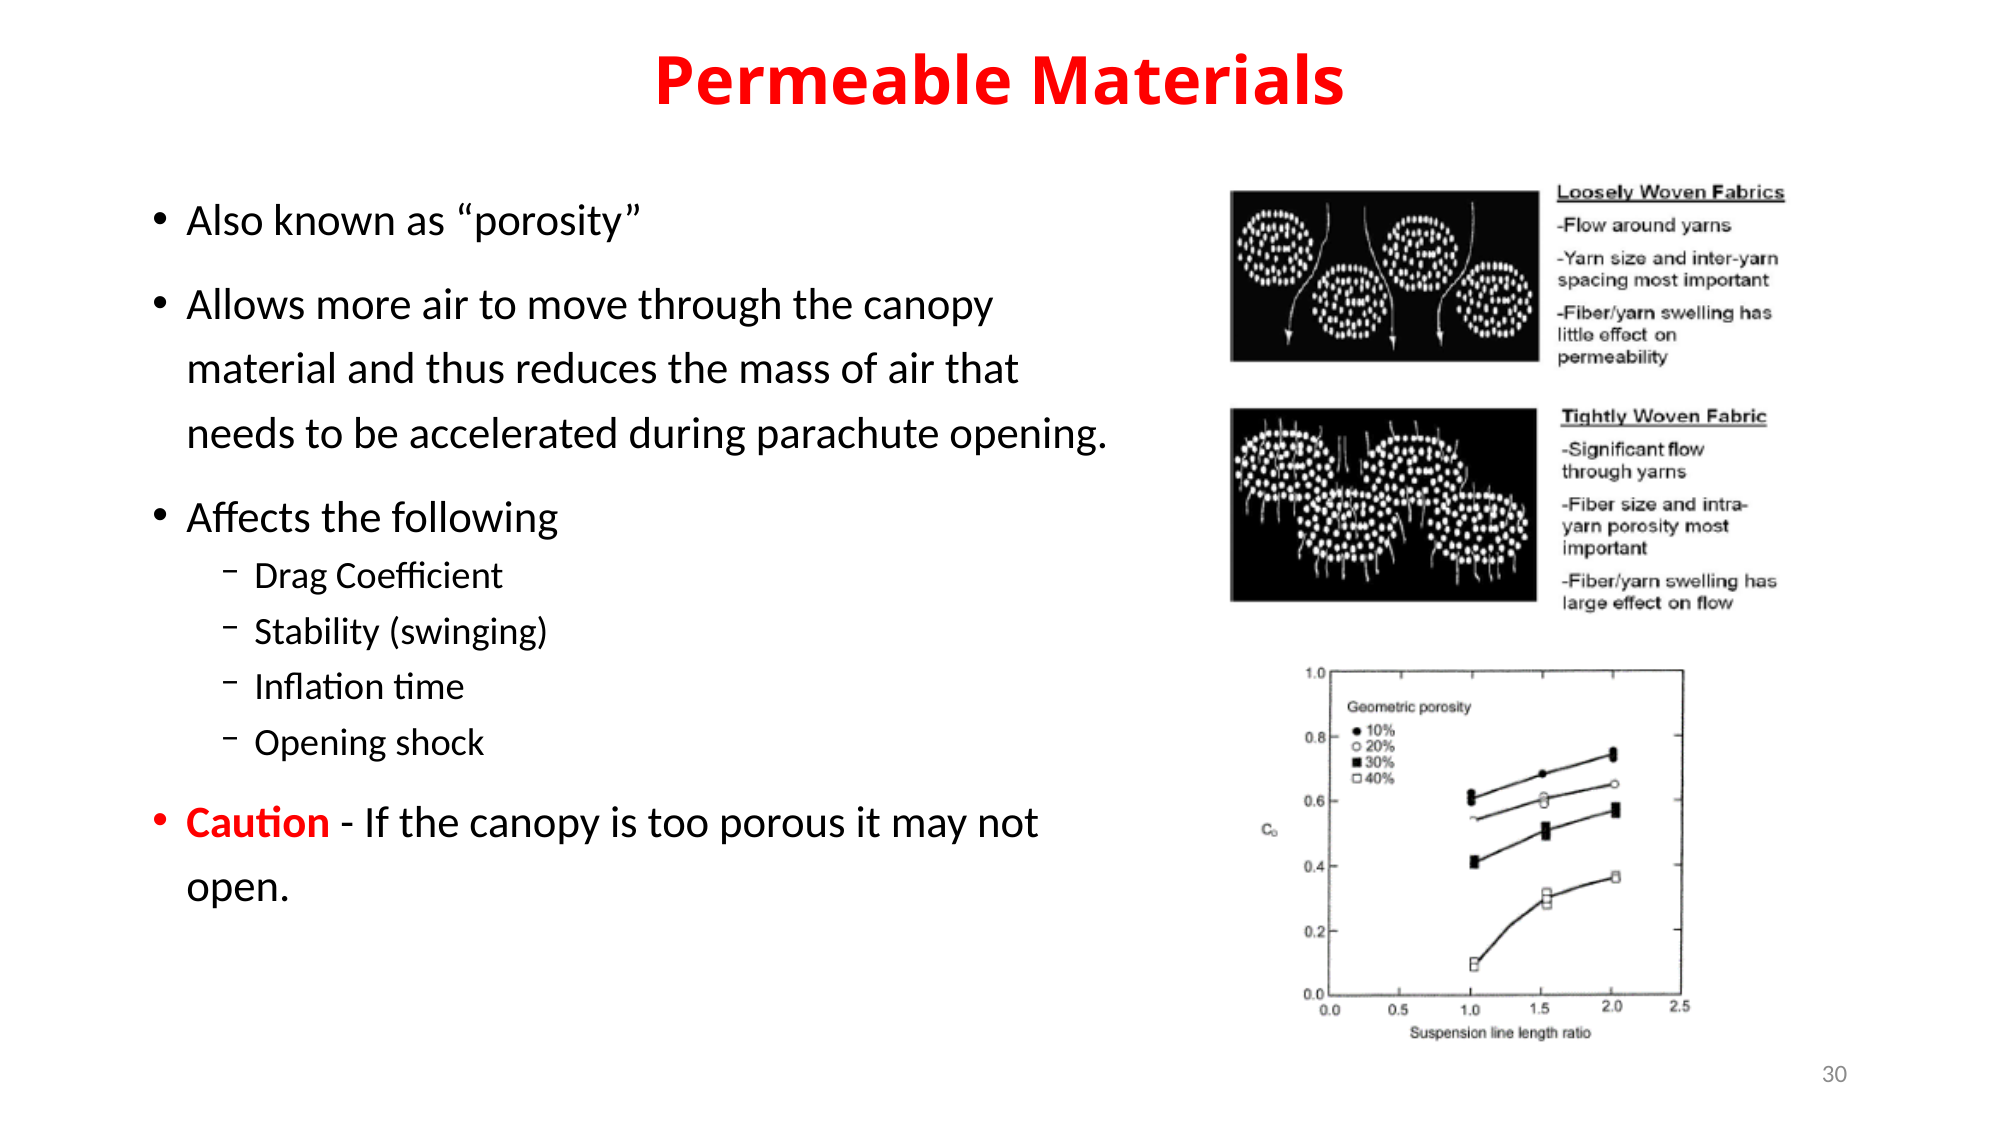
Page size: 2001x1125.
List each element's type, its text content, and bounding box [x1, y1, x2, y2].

title Permeable Materials [324, 22, 1675, 145]
picture [1186, 172, 1821, 1065]
list Also known as “porosity” Allows more air to move through the canopy material and thus reduces the mass of air that needs to be accelerated during parachute opening. Affects the following Drag Coefficient Stability (swinging) Inflation time Opening shock Caution - If the canopy is too porous it may not open. [137, 172, 1145, 965]
slide_number 30 [1412, 1042, 1863, 1103]
